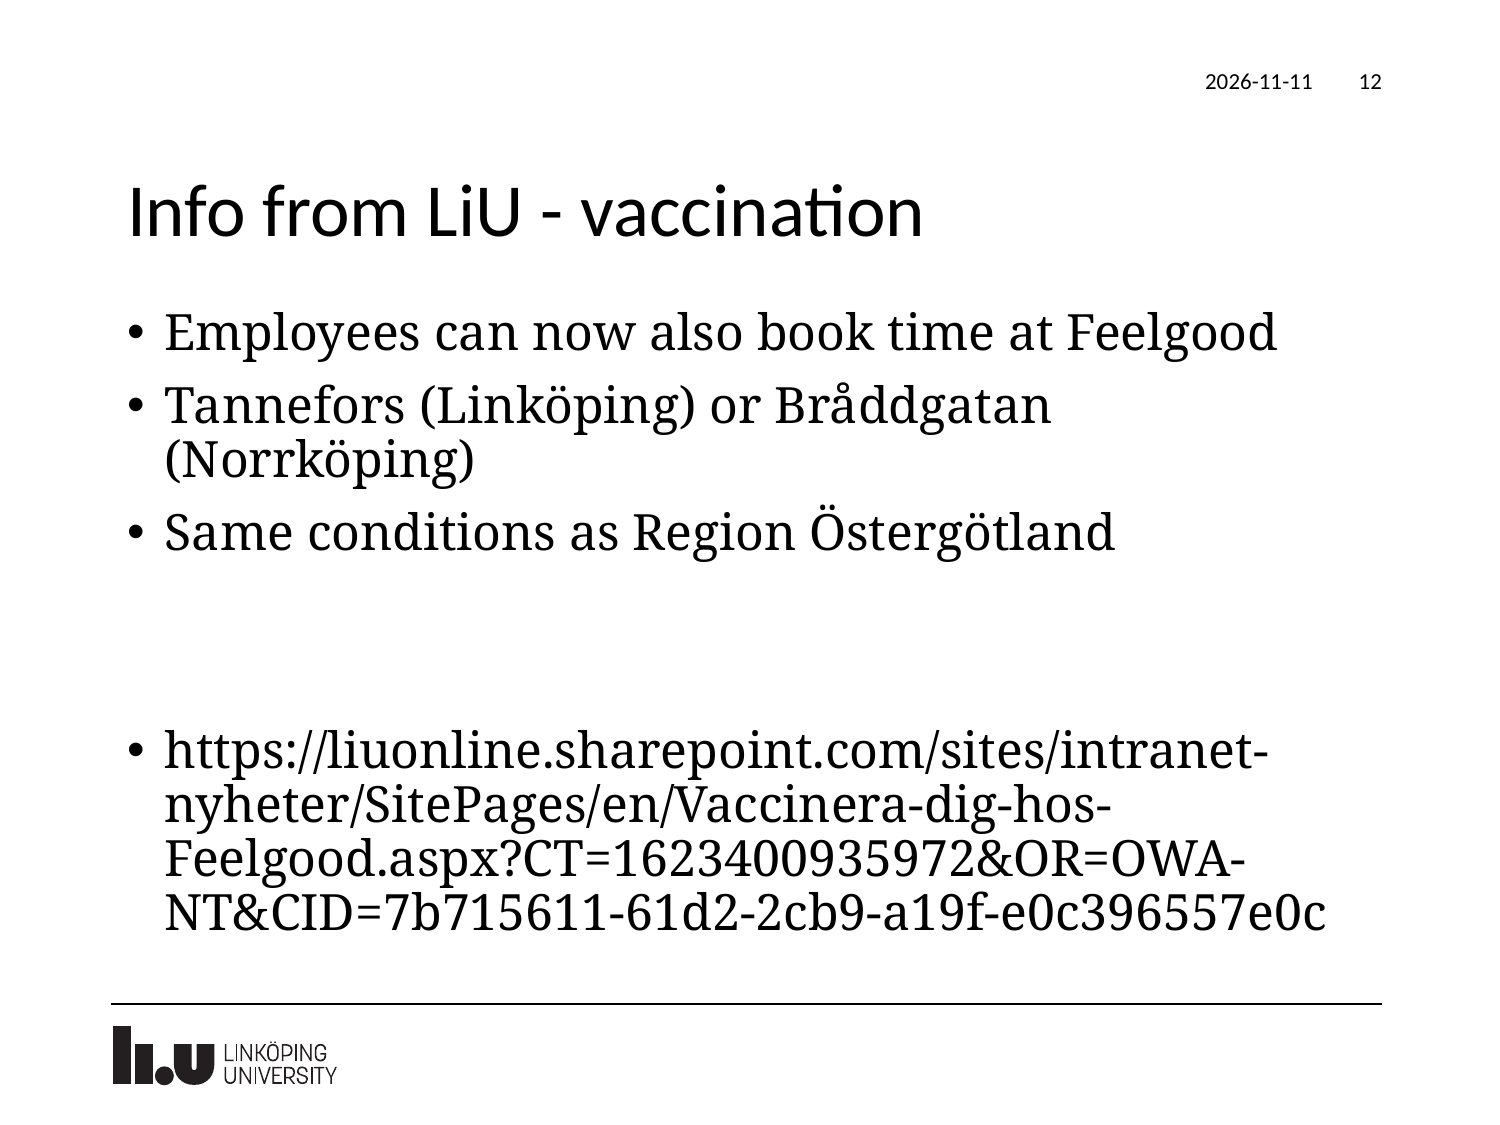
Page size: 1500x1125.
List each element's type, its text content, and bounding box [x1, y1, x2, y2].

slide_number 12 [1306, 59, 1397, 103]
list Employees can now also book time at Feelgood Tannefors (Linköping) or Bråddgatan (Norrköping) Same conditions as Region Östergötland https://liuonline.sharepoint.com/sites/intranet-nyheter/SitePages/en/Vaccinera-dig-hos-Feelgood.aspx?CT=1623400935972&OR=OWA-NT&CID=7b715611-61d2-2cb9-a19f-e0c396557e0c [112, 300, 1382, 968]
title Info from LiU - vaccination [112, 163, 1382, 300]
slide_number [1092, 59, 1306, 103]
